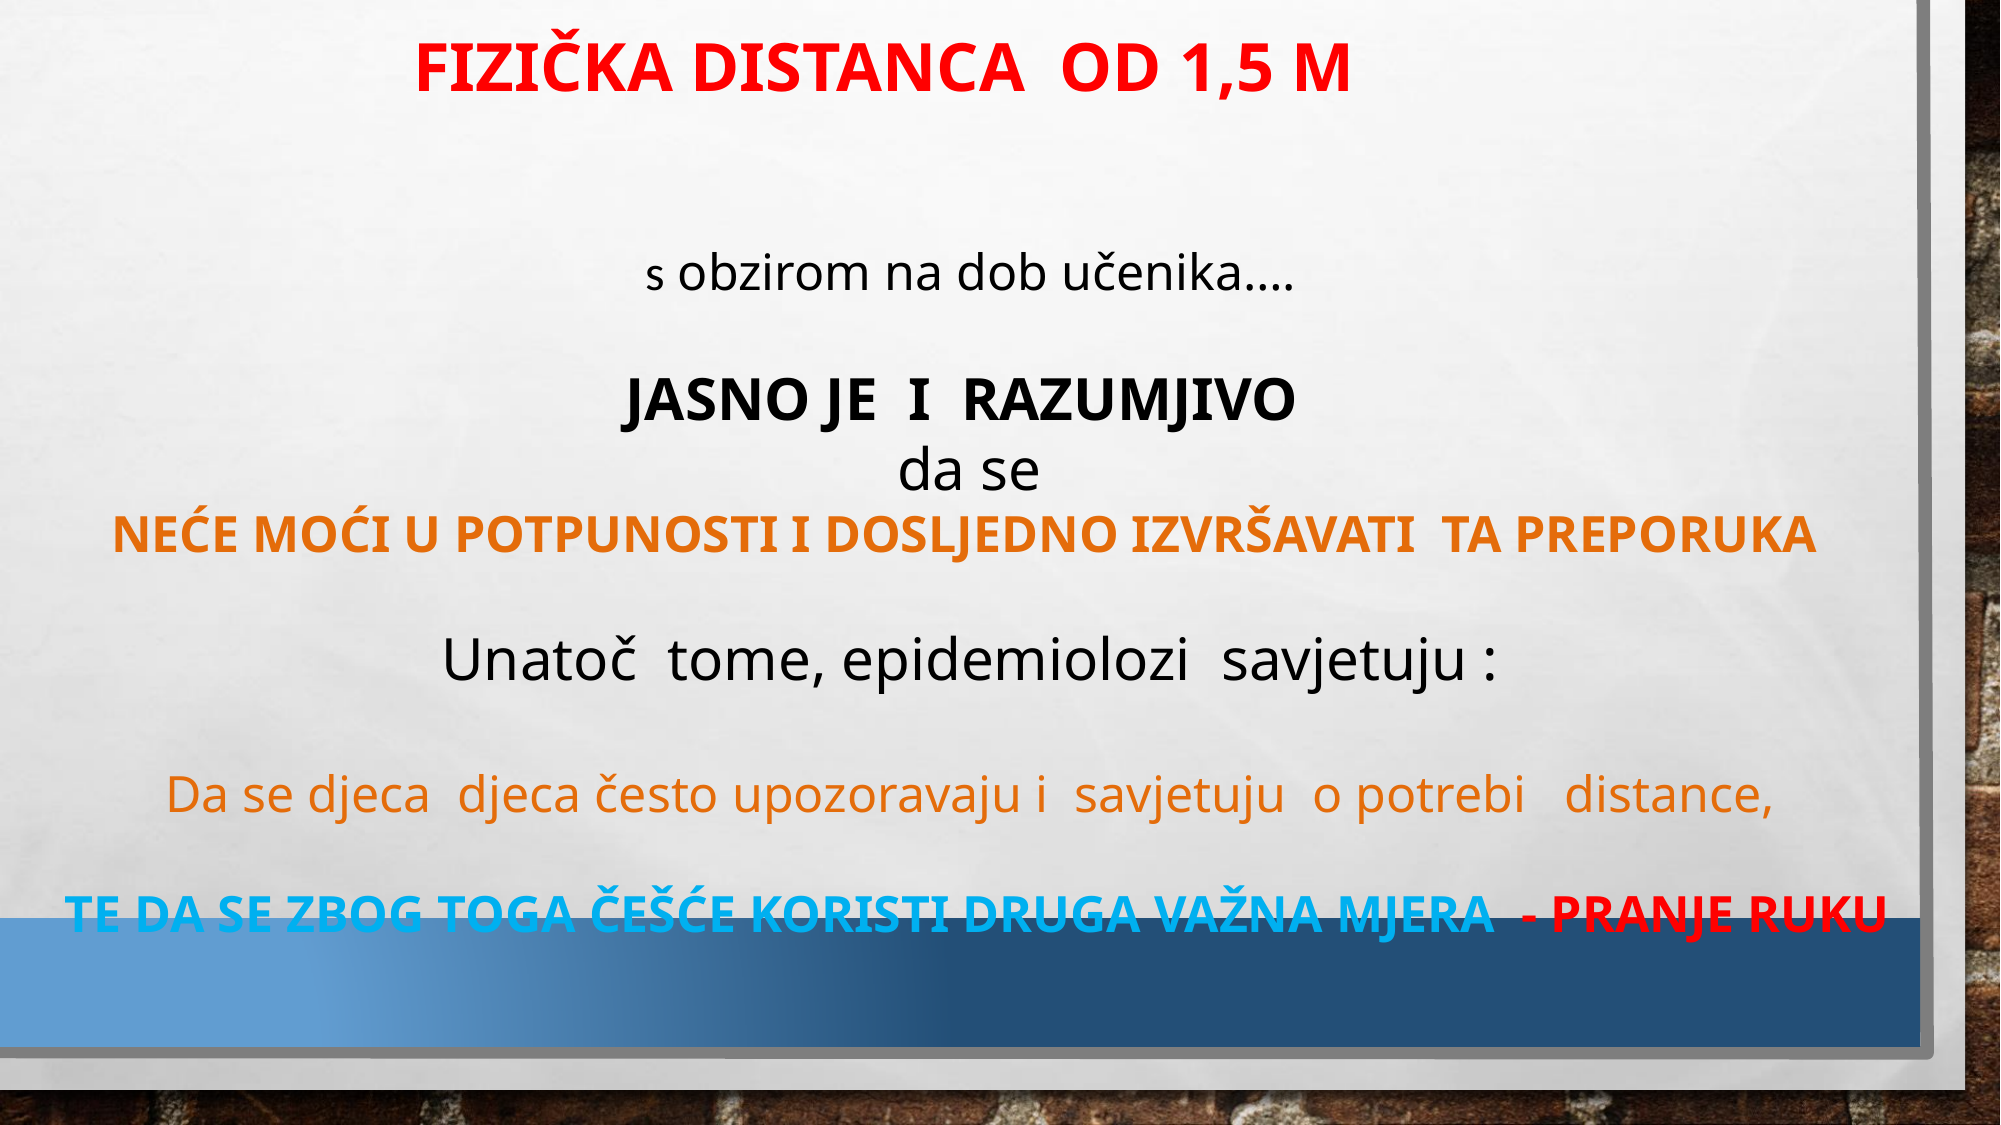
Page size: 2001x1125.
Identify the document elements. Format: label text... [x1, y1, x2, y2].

picture [1440, 903, 1448, 912]
picture [1165, 902, 1176, 919]
picture [1209, 902, 1235, 928]
picture [328, 917, 337, 925]
picture [328, 903, 337, 910]
picture [0, 0, 2000, 1125]
picture [1044, 902, 1057, 925]
text_box FIZIČKA DISTANCA OD 1,5 M [300, 24, 1487, 106]
picture [1354, 902, 1365, 919]
picture [555, 906, 562, 917]
picture [834, 903, 842, 912]
picture [1266, 902, 1276, 919]
picture [1198, 906, 1205, 917]
picture [0, 0, 1921, 1047]
picture [1451, 902, 1469, 929]
picture [477, 903, 493, 925]
picture [360, 903, 376, 925]
picture [1302, 906, 1309, 917]
text_box s obzirom na dob učenika…. JASNO JE I RAZUMJIVO da se NEĆE MOĆI U POTPUNOSTI I DOSLJEDNO IZVRŠAVATI TA PREPORUKA Unatoč tome, epidemiolozi savjetuju : Da se djeca djeca često upozoravaju i savjetuju o potrebi distance, TE DA SE ZBOG TOGA ČEŠĆE KORISTI DRUGA VAŽNA MJERA - PRANJE RUKU [2, 187, 1953, 902]
picture [845, 902, 859, 930]
picture [975, 903, 988, 925]
picture [1474, 906, 1481, 917]
picture [147, 903, 160, 925]
picture [184, 906, 191, 917]
picture [793, 903, 809, 925]
picture [1120, 906, 1127, 917]
picture [1012, 903, 1020, 912]
